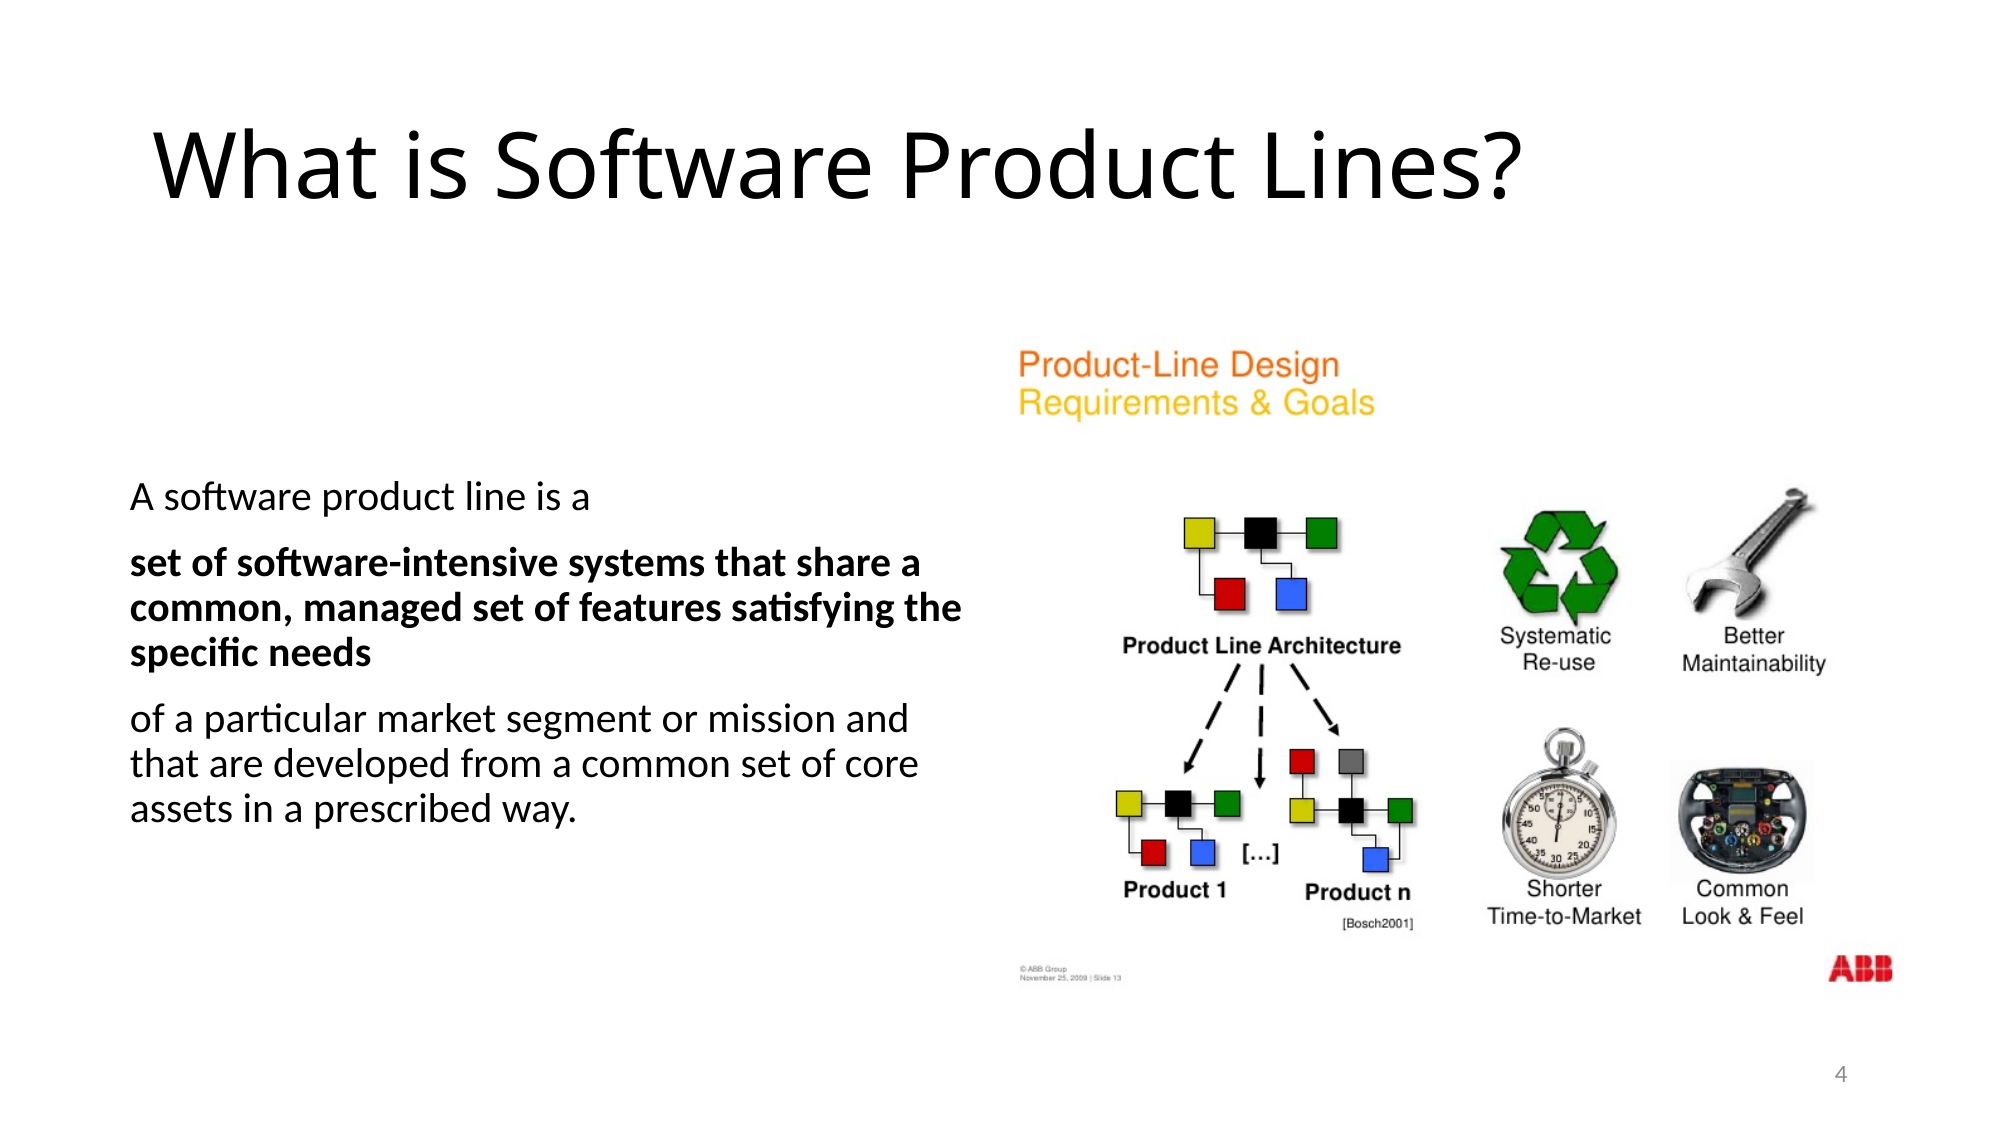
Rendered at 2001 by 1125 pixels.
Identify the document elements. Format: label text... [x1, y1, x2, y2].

slide_number 4 [1412, 1042, 1863, 1103]
list A software product line is a set of software-intensive systems that share a common, managed set of features satisfying the specific needs of a particular market segment or mission and that are developed from a common set of core assets in a prescribed way. [115, 466, 999, 850]
picture [999, 315, 1915, 1002]
title What is Software Product Lines? [137, 59, 1863, 278]
